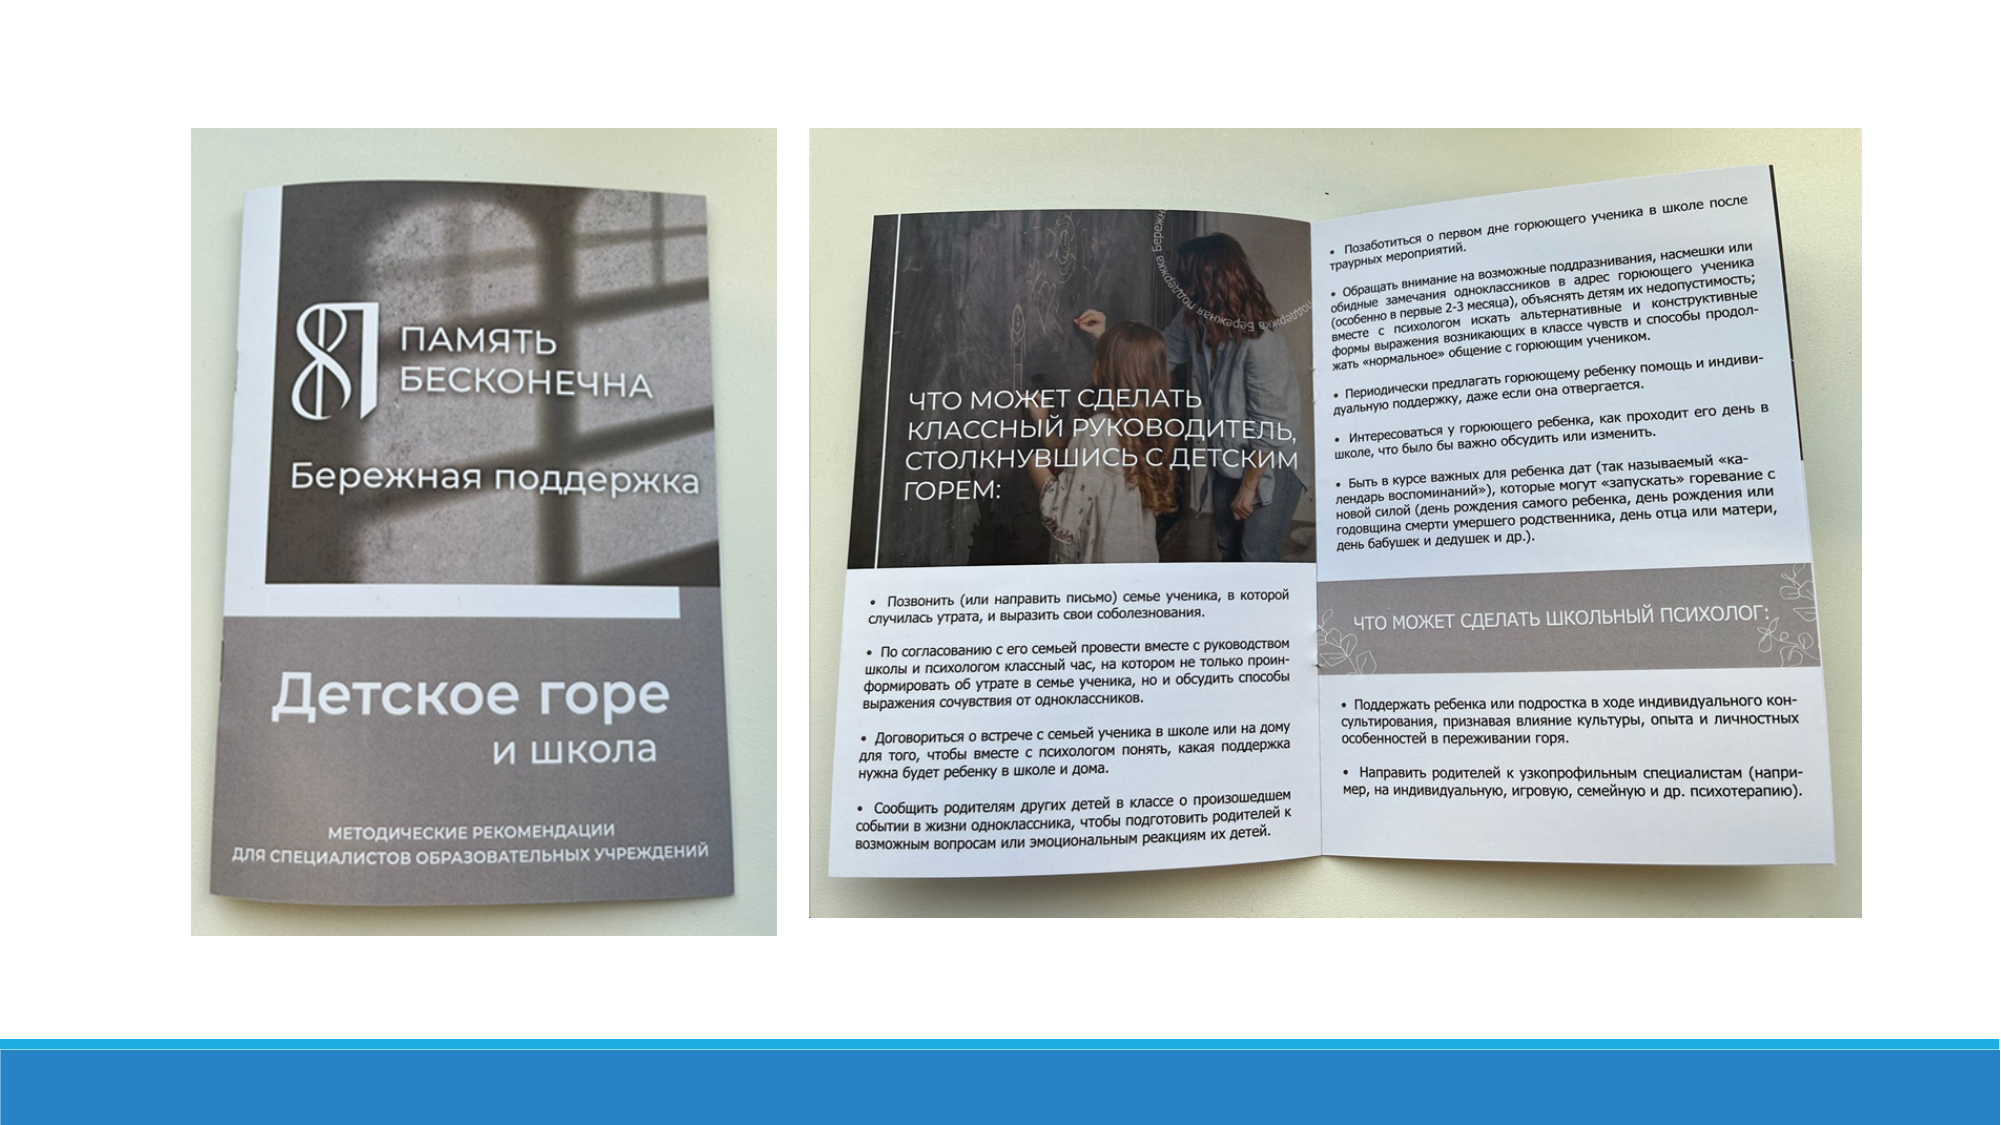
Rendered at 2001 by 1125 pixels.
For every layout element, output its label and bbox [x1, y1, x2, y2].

picture [809, 127, 1863, 919]
picture [190, 128, 778, 937]
